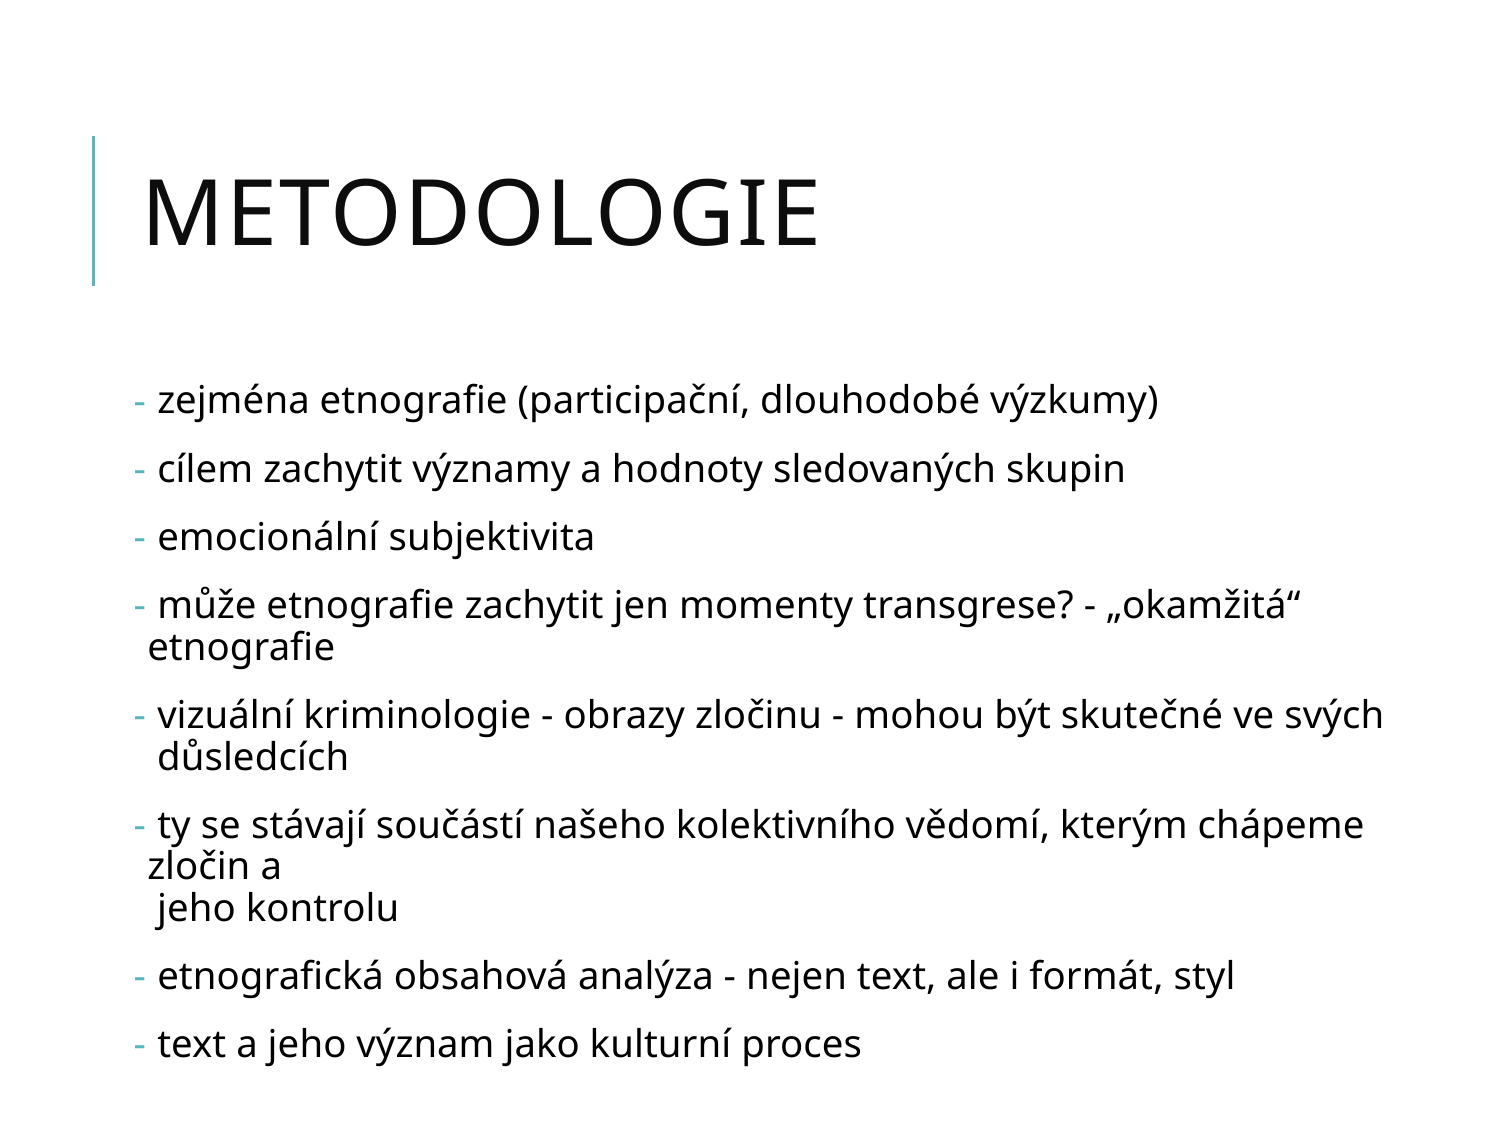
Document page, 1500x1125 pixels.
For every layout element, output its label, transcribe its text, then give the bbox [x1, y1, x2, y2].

list zejména etnografie (participační, dlouhodobé výzkumy) cílem zachytit významy a hodnoty sledovaných skupin emocionální subjektivita může etnografie zachytit jen momenty transgrese? - „okamžitá“ etnografie vizuální kriminologie - obrazy zločinu - mohou být skutečné ve svých důsledcích ty se stávají součástí našeho kolektivního vědomí, kterým chápeme zločin a jeho kontrolu etnografická obsahová analýza - nejen text, ale i formát, styl text a jeho význam jako kulturní proces [126, 373, 1414, 1075]
title metodologie [126, 96, 1322, 342]
